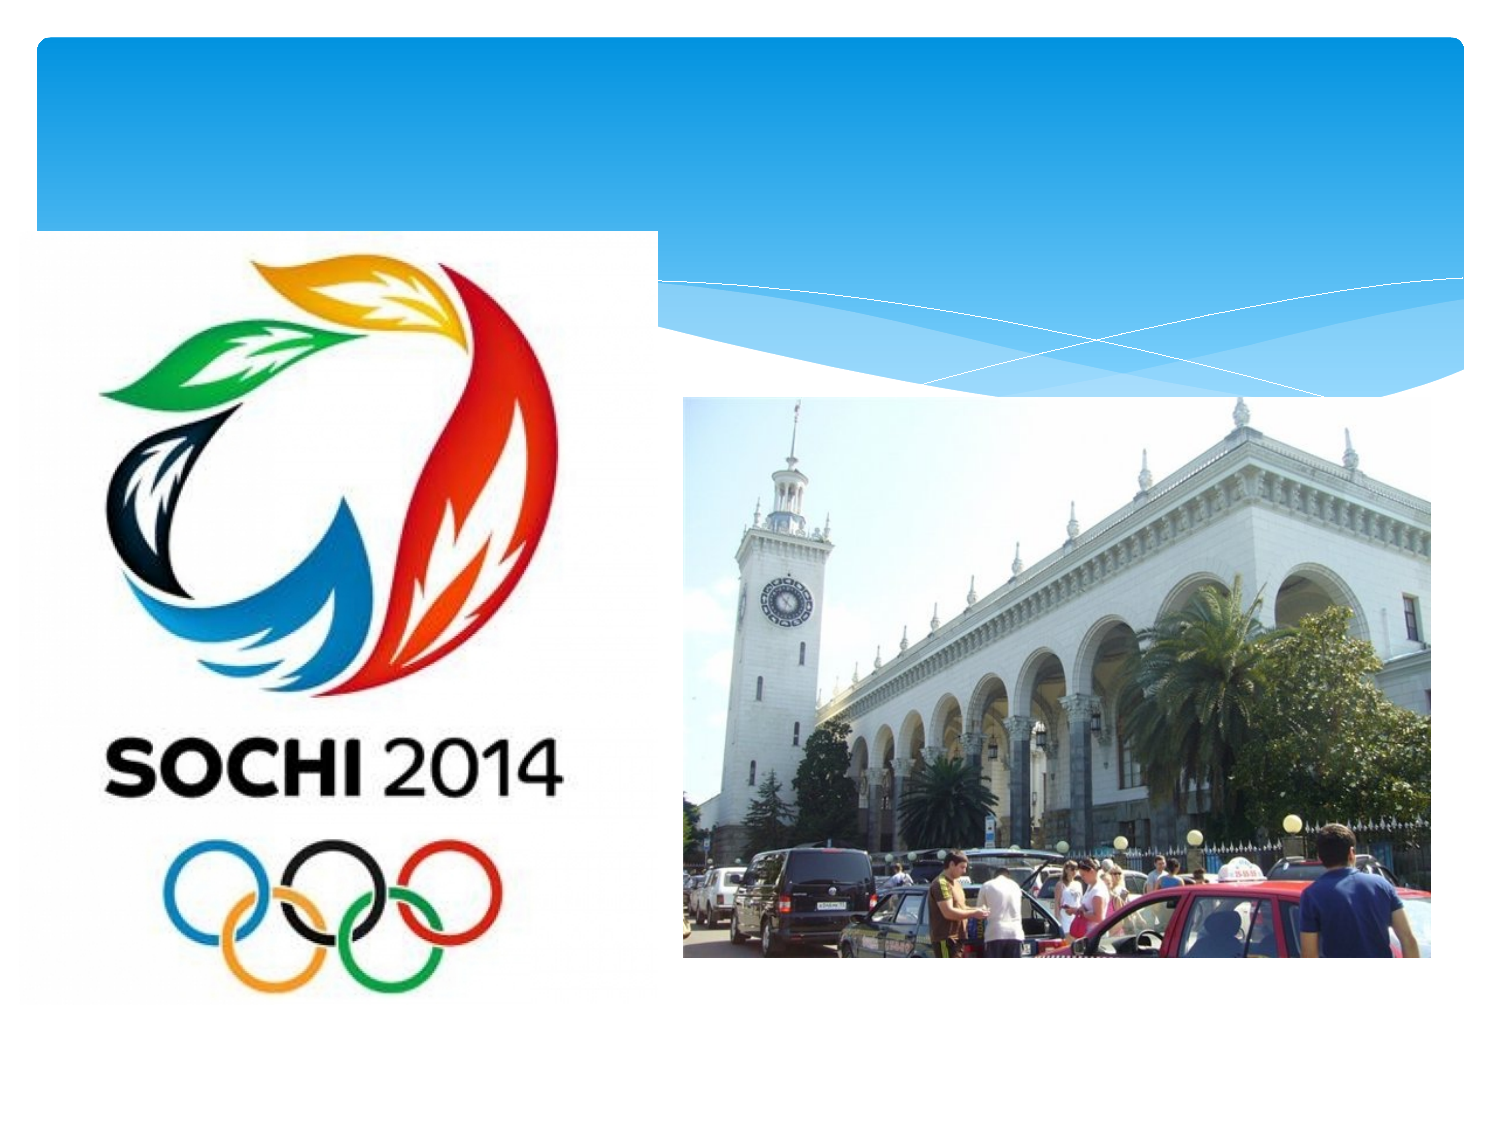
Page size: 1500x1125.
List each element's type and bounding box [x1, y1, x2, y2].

list [682, 396, 1431, 958]
list [19, 231, 659, 1006]
